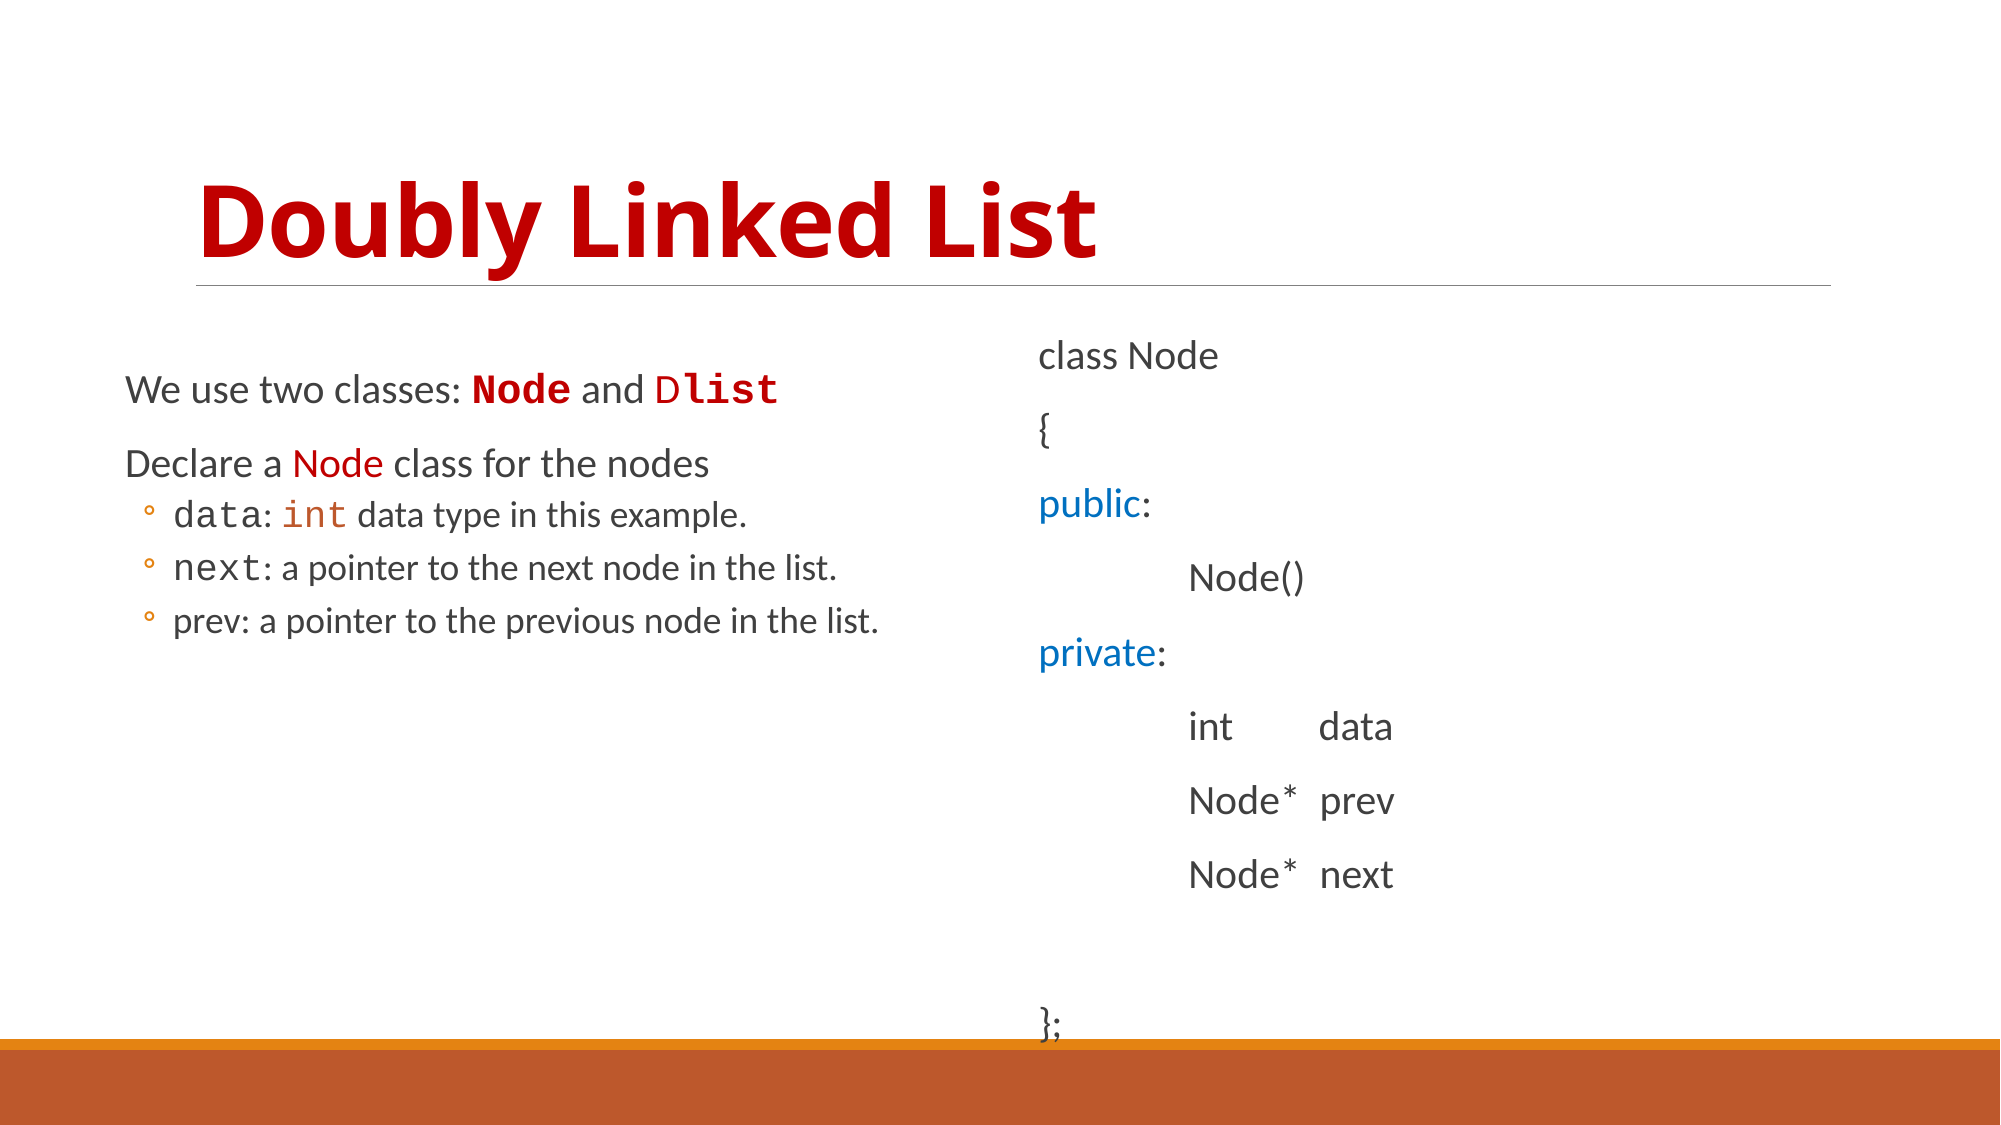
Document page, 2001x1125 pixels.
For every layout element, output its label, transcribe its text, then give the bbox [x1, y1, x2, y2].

list class Node { public: Node() private: int data Node* prev Node* next }; [1038, 325, 1909, 1091]
list We use two classes: Node and Dlist Declare a Node class for the nodes data: int data type in this example. next: a pointer to the next node in the list. prev: a pointer to the previous node in the list. [109, 360, 1039, 1125]
title Doubly Linked List [180, 47, 1830, 285]
